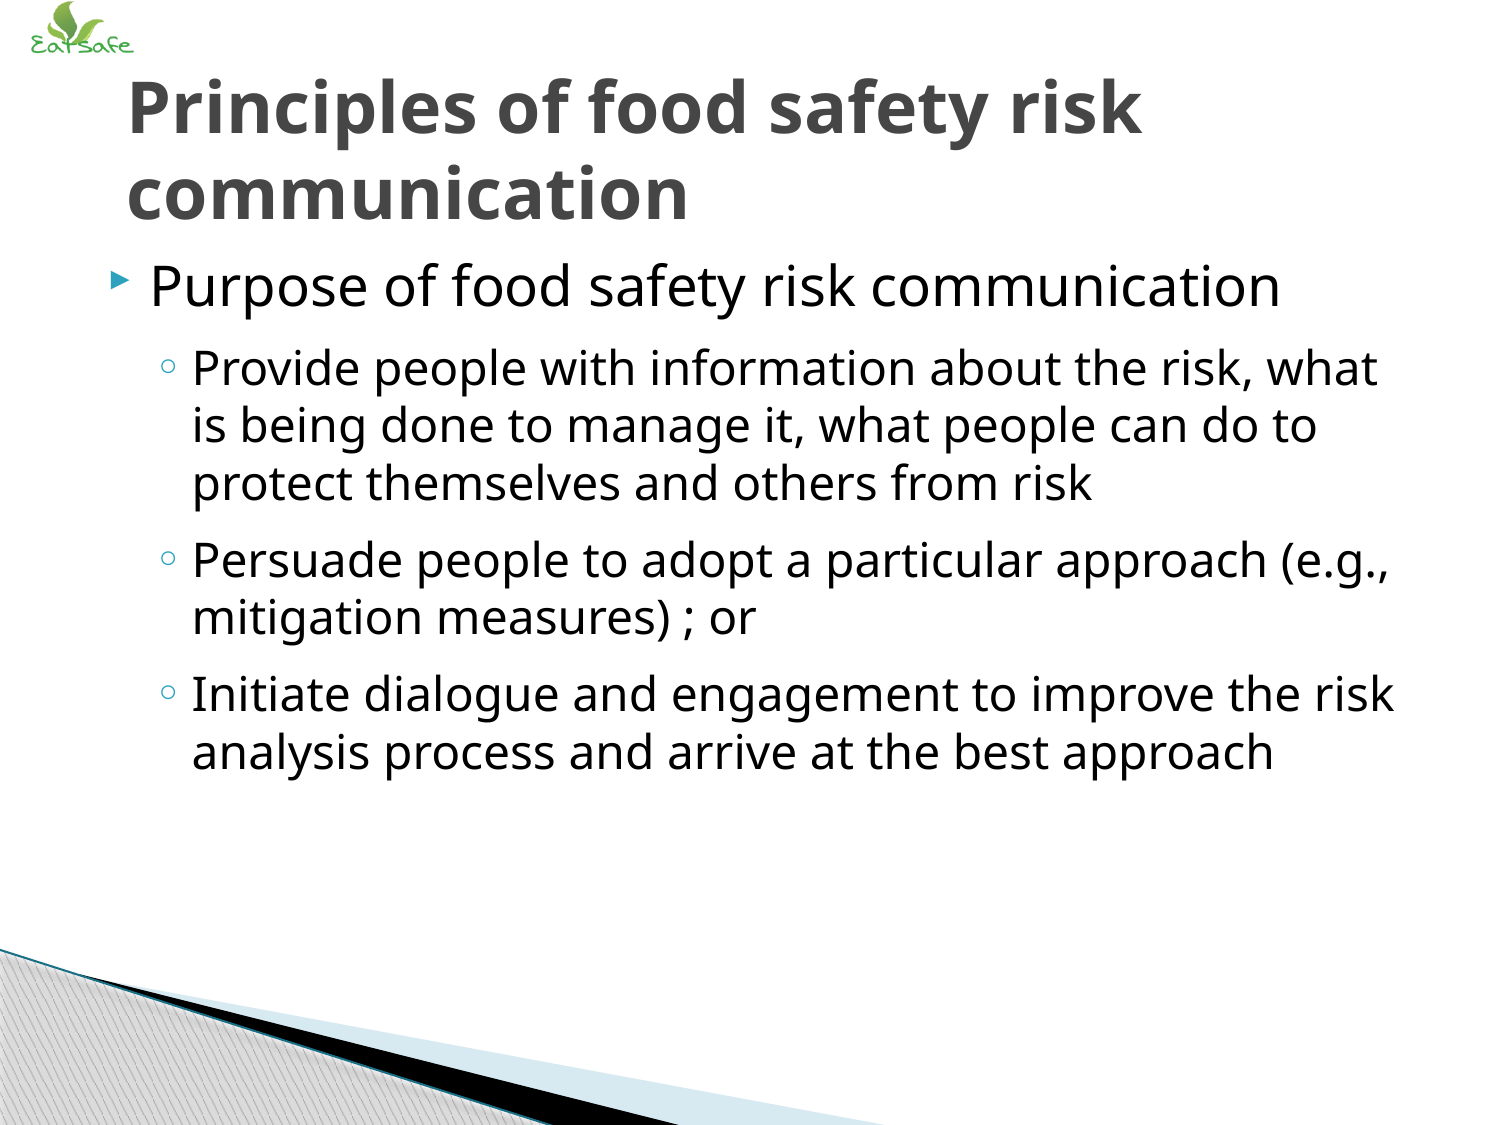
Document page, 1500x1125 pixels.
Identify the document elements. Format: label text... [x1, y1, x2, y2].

title Principles of food safety risk communication [112, 54, 1463, 243]
list Purpose of food safety risk communication Provide people with information about the risk, what is being done to manage it, what people can do to protect themselves and others from risk Persuade people to adopt a particular approach (e.g., mitigation measures) ; or Initiate dialogue and engagement to improve the risk analysis process and arrive at the best approach [75, 243, 1425, 986]
picture [29, 0, 136, 55]
